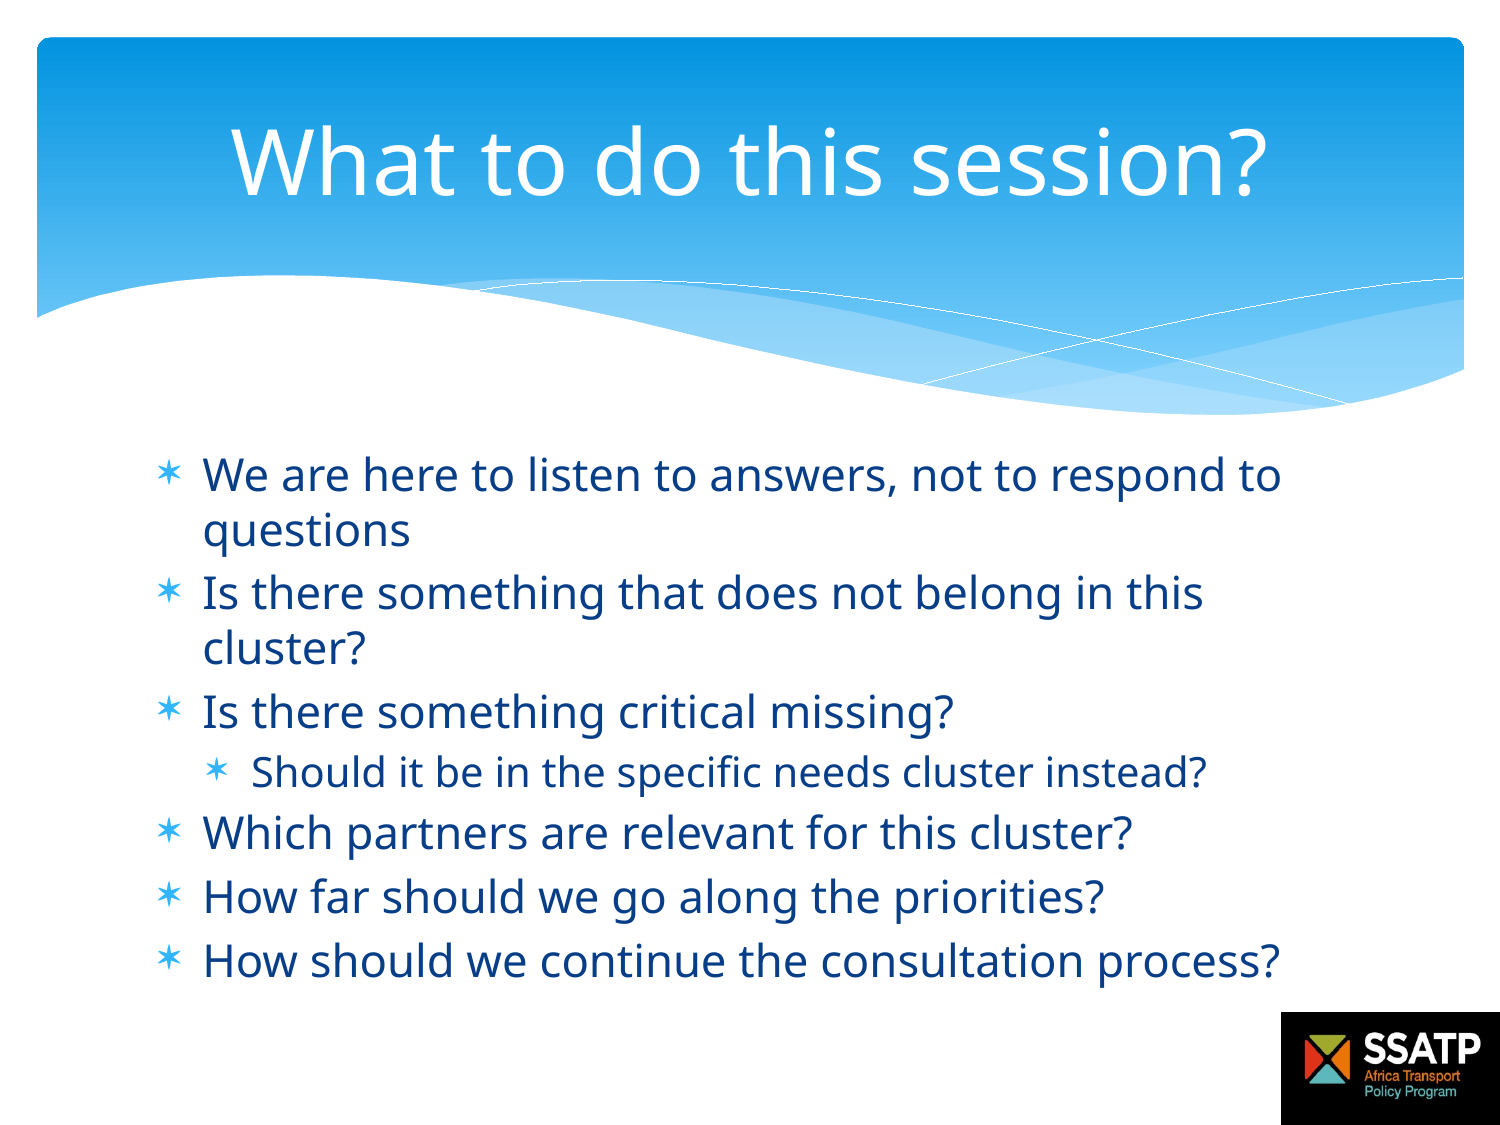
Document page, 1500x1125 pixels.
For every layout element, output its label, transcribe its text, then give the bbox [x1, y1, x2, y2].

picture [1281, 1012, 1500, 1125]
title What to do this session? [75, 55, 1425, 261]
list We are here to listen to answers, not to respond to questions Is there something that does not belong in this cluster? Is there something critical missing? Should it be in the specific needs cluster instead? Which partners are relevant for this cluster? How far should we go along the priorities? How should we continue the consultation process? [143, 438, 1359, 1005]
